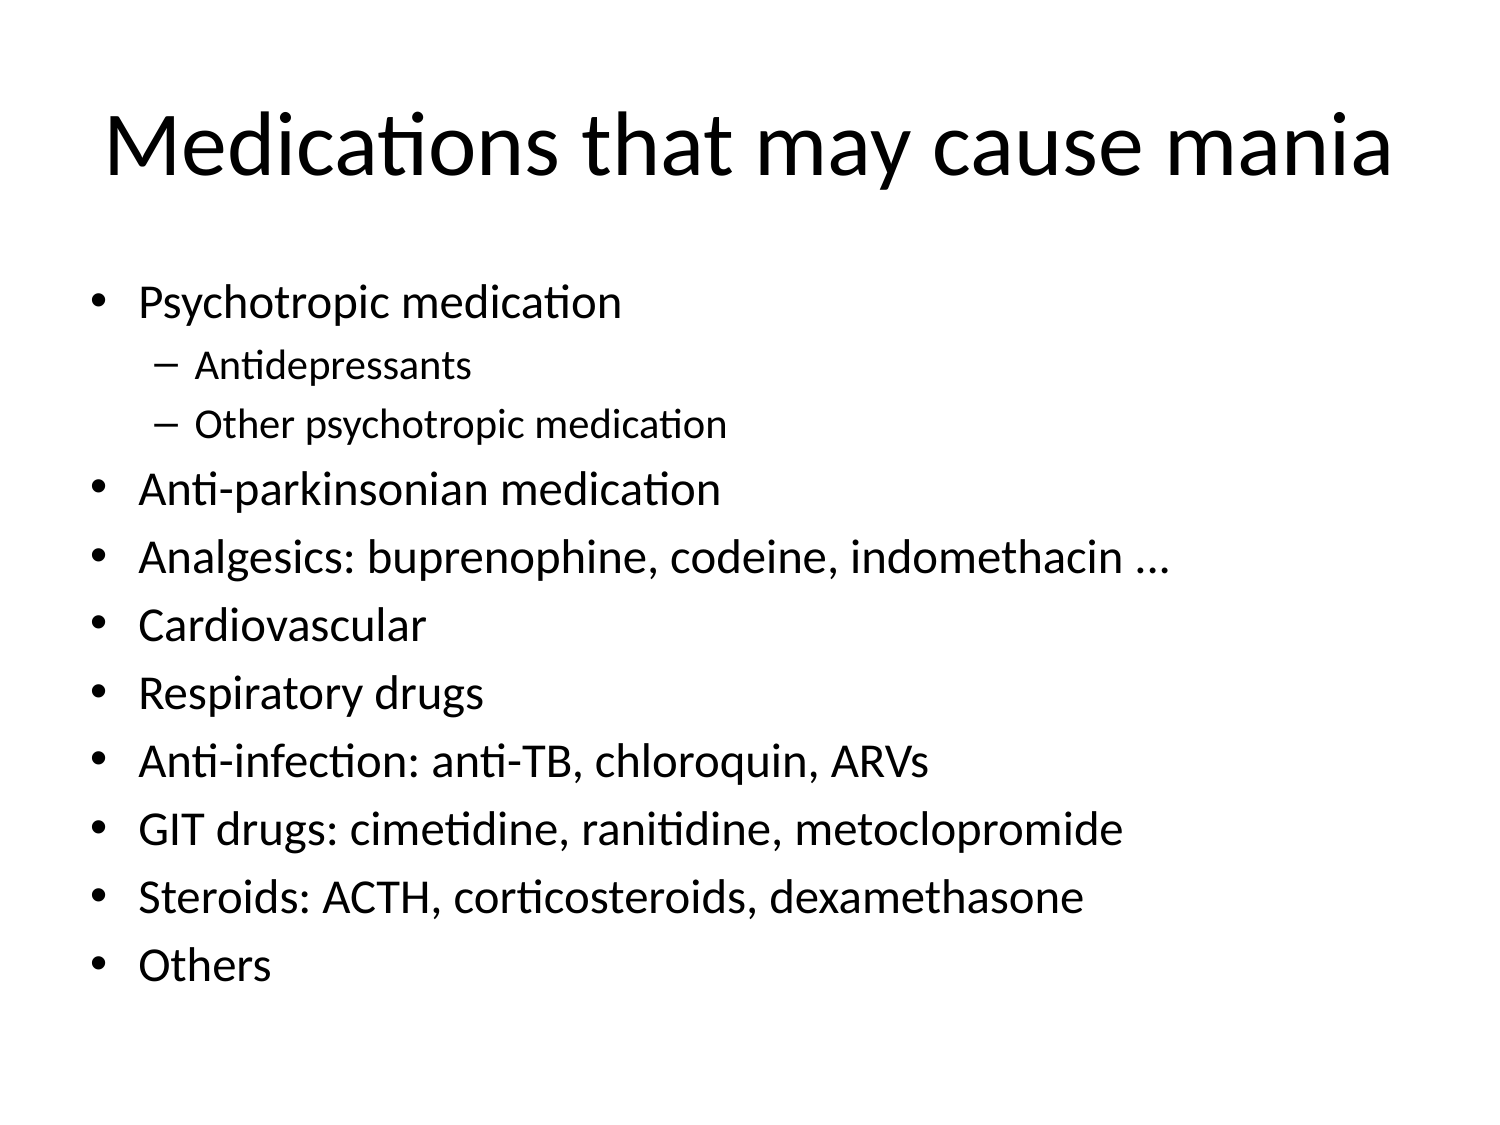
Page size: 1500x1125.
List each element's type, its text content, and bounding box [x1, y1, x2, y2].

list Psychotropic medication Antidepressants Other psychotropic medication Anti-parkinsonian medication Analgesics: buprenophine, codeine, indomethacin ... Cardiovascular Respiratory drugs Anti-infection: anti-TB, chloroquin, ARVs GIT drugs: cimetidine, ranitidine, metoclopromide Steroids: ACTH, corticosteroids, dexamethasone Others [75, 262, 1425, 1005]
title Medications that may cause mania [75, 45, 1425, 233]
